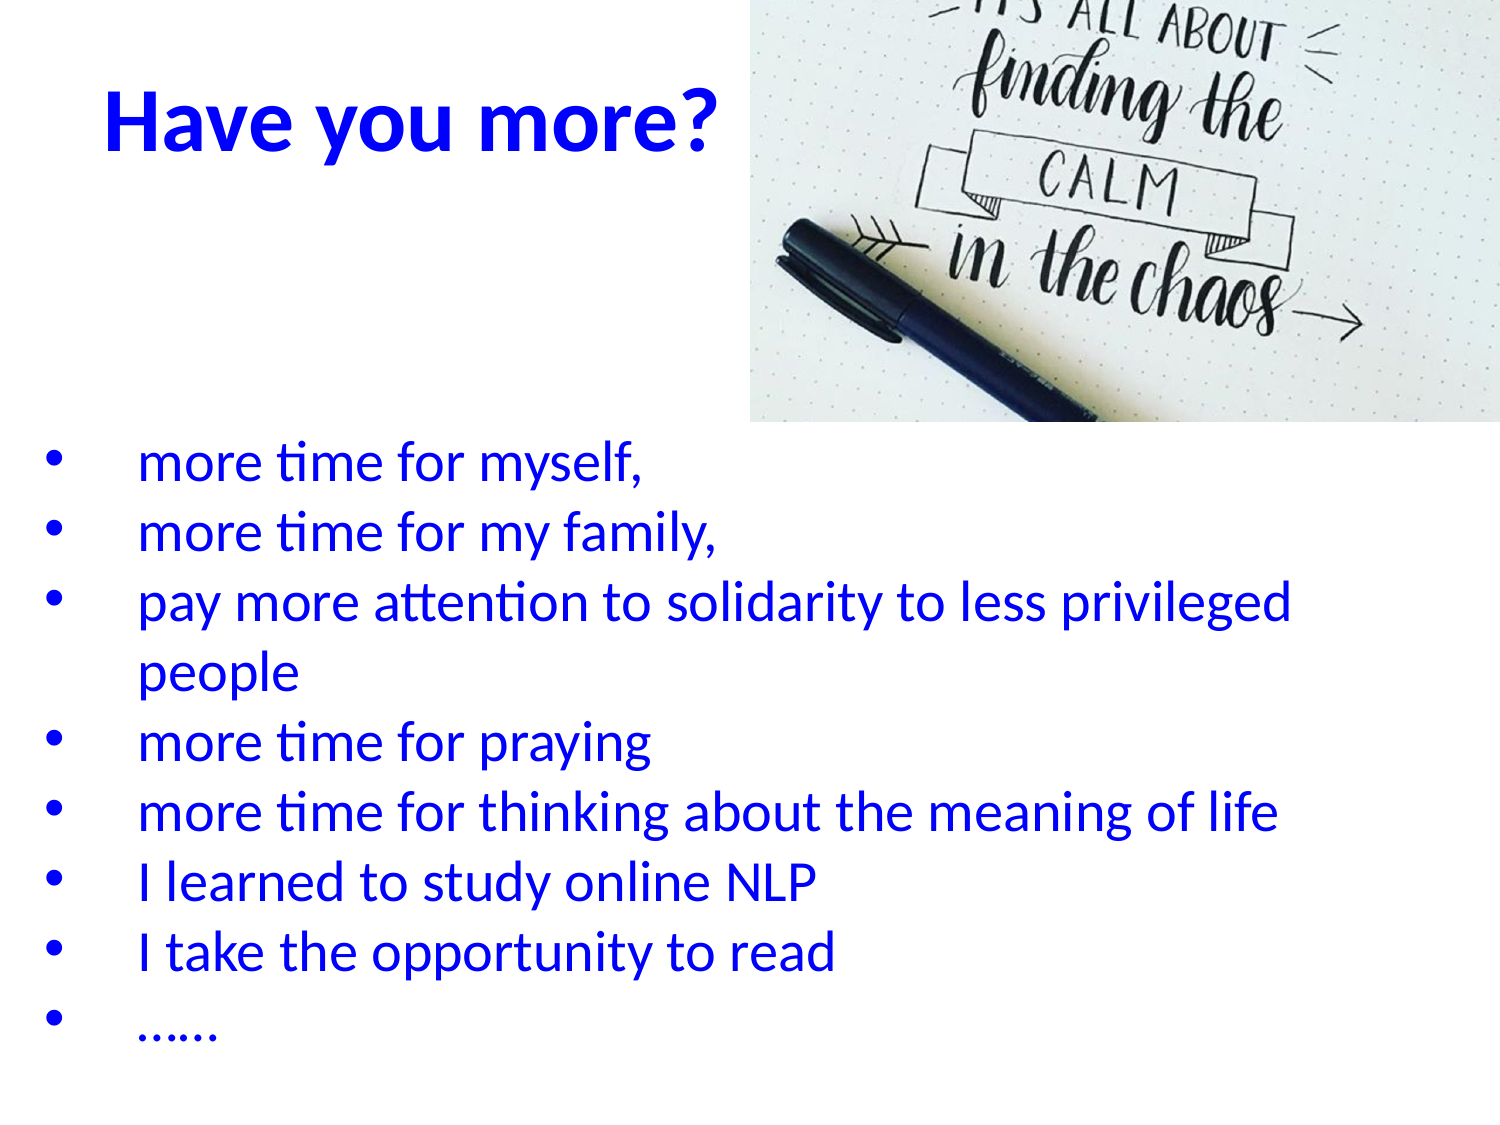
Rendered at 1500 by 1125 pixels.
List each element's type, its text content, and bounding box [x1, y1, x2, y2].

text_box more time for myself, more time for my family, pay more attention to solidarity to less privileged people more time for praying more time for thinking about the meaning of life I learned to study online NLP I take the opportunity to read …… [29, 415, 1317, 1125]
title Have you more? [75, 45, 744, 185]
picture [749, 0, 1500, 423]
